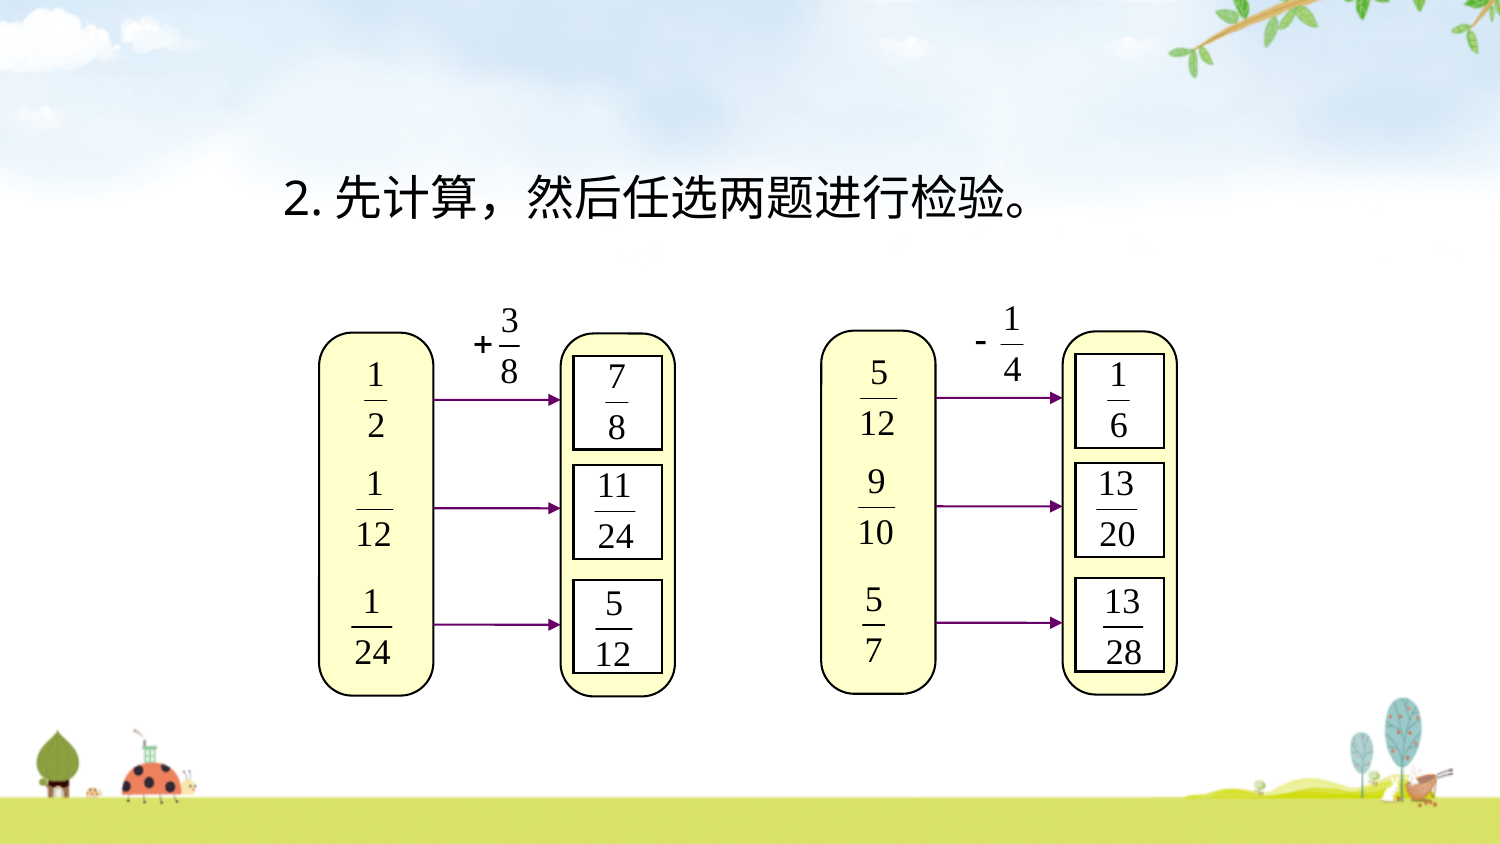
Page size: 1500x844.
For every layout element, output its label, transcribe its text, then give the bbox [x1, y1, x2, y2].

picture [0, 0, 1500, 844]
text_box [1101, 352, 1138, 446]
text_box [854, 350, 903, 444]
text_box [588, 463, 644, 557]
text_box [358, 352, 395, 446]
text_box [467, 298, 528, 392]
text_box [345, 579, 400, 673]
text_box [856, 576, 893, 671]
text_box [969, 296, 1030, 390]
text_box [1097, 579, 1152, 673]
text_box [589, 580, 639, 675]
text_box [599, 354, 636, 448]
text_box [821, 330, 1177, 695]
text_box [1090, 461, 1145, 555]
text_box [319, 332, 675, 697]
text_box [852, 459, 901, 553]
text_box 2.先计算，然后任选两题进行检验。 [272, 161, 1066, 231]
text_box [350, 461, 399, 555]
